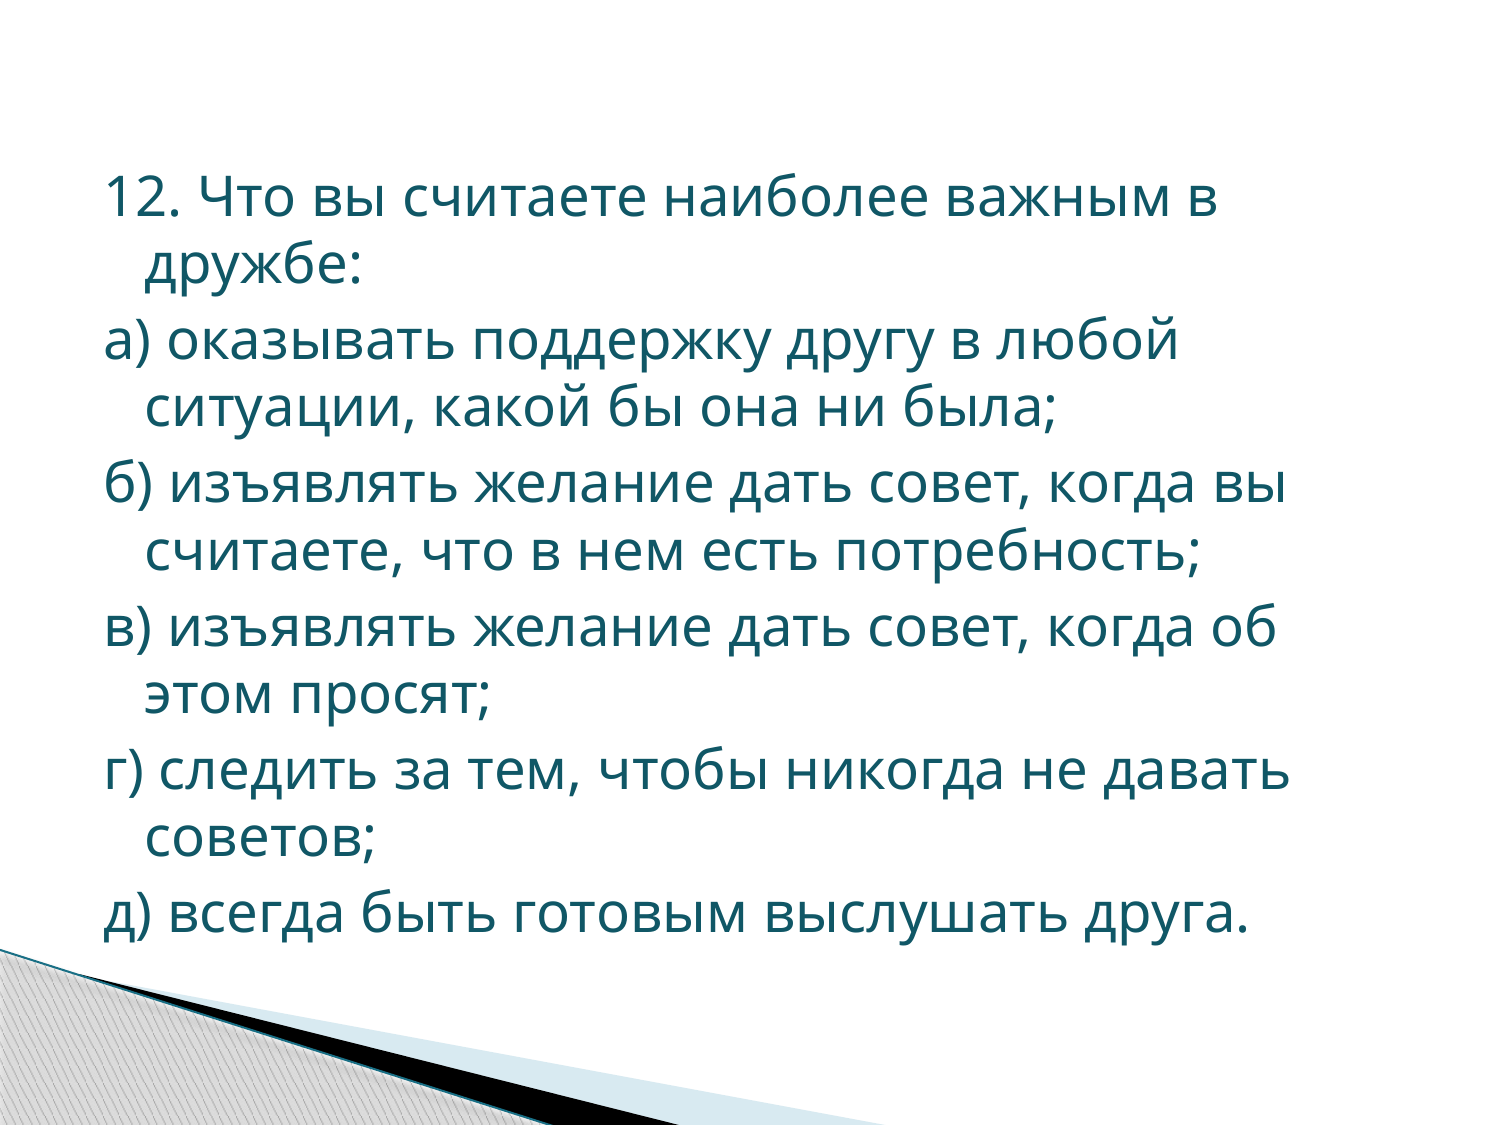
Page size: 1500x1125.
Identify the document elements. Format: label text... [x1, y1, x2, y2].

list 12. Что вы считаете наиболее важным в дружбе: а) оказывать поддержку другу в любой ситуации, какой бы она ни была; б) изъявлять желание дать совет, когда вы считаете, что в нем есть потребность; в) изъявлять желание дать совет, когда об этом просят; г) следить за тем, чтобы никогда не давать советов; д) всегда быть готовым выслушать друга. [70, 152, 1425, 986]
